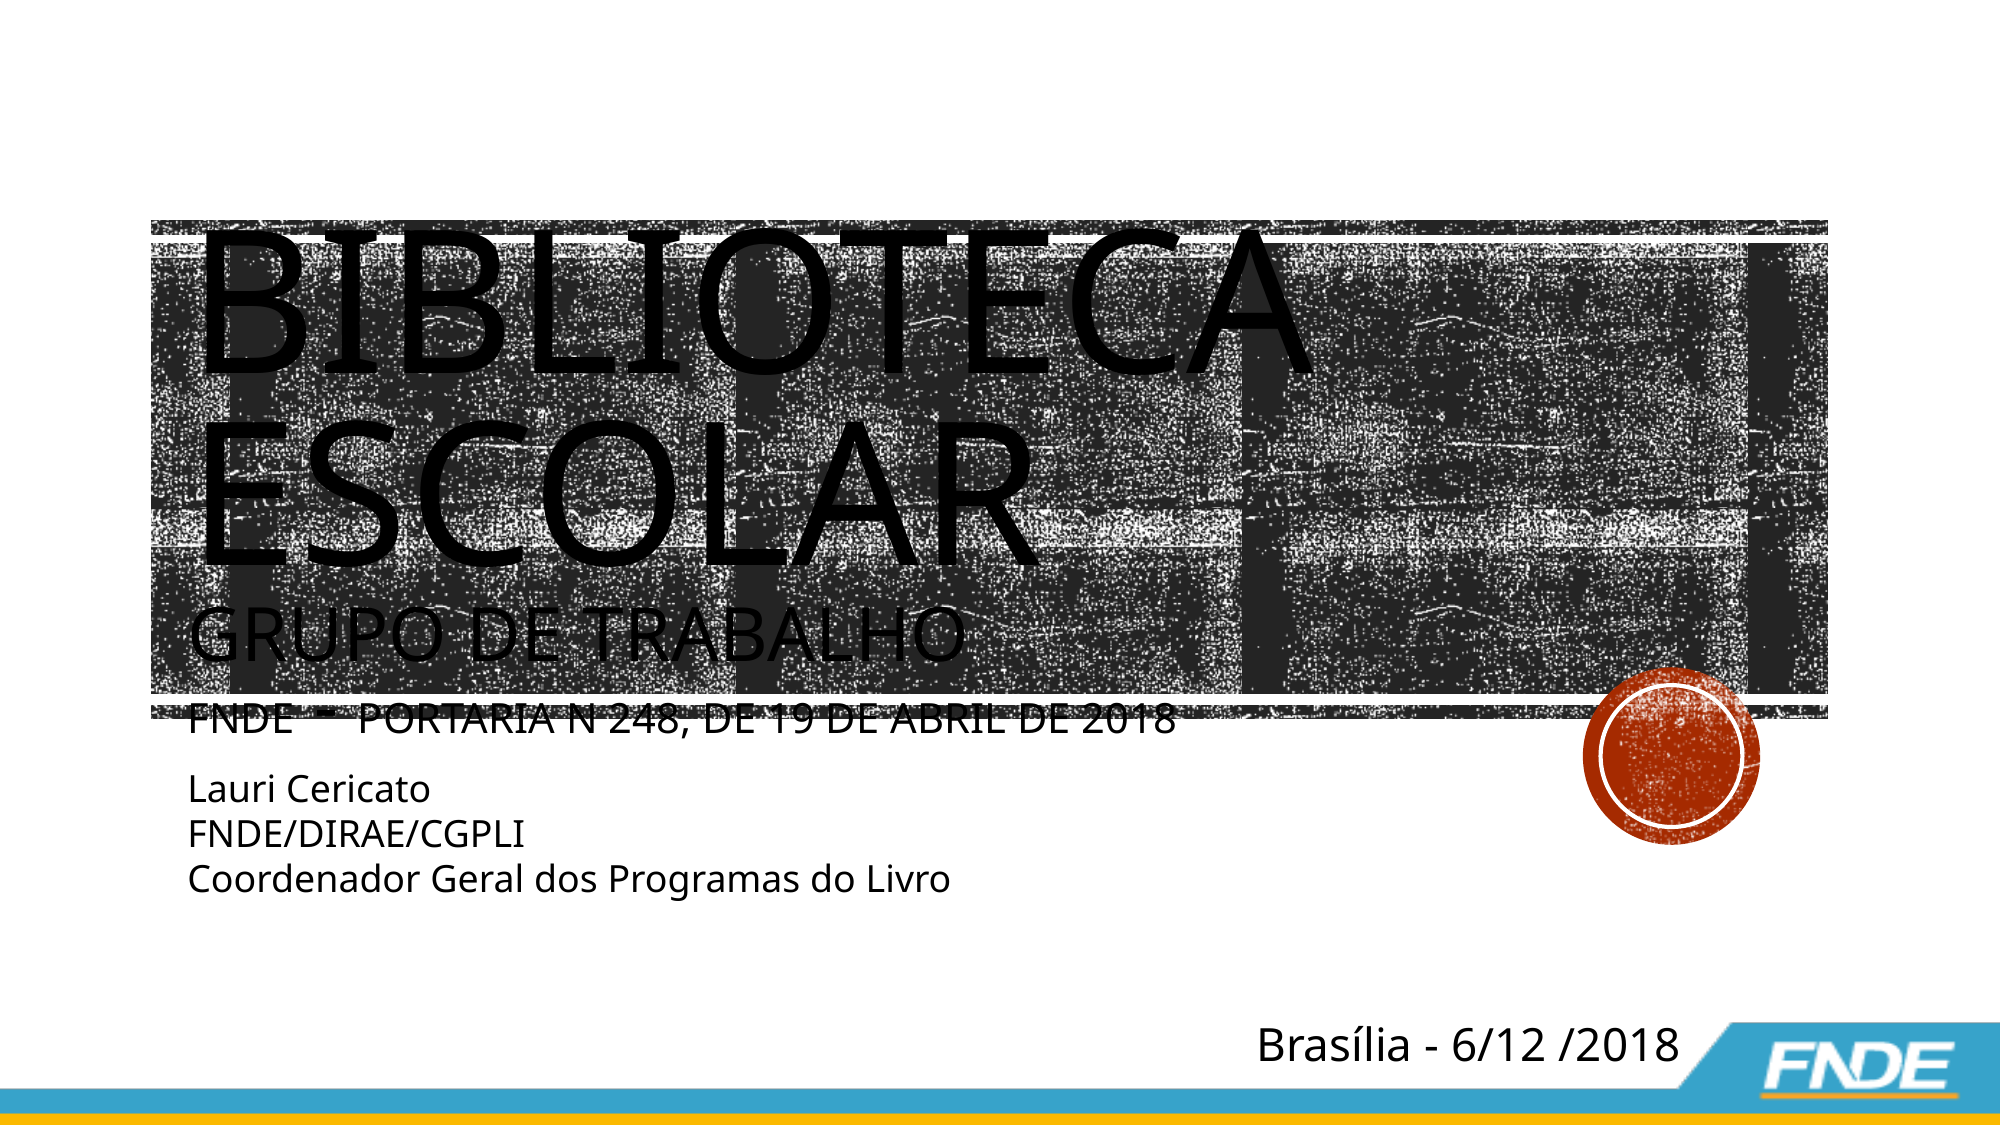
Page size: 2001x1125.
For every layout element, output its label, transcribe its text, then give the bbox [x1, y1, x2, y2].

title Biblioteca Escolar Grupo de Trabalho FNDE - Portaria n 248, de 19 de abril de 2018 [172, 234, 1808, 733]
picture [0, 993, 2000, 1125]
text_box Lauri Cericato FNDE/DIRAE/CGPLI Coordenador Geral dos Programas do Livro [172, 757, 1324, 908]
